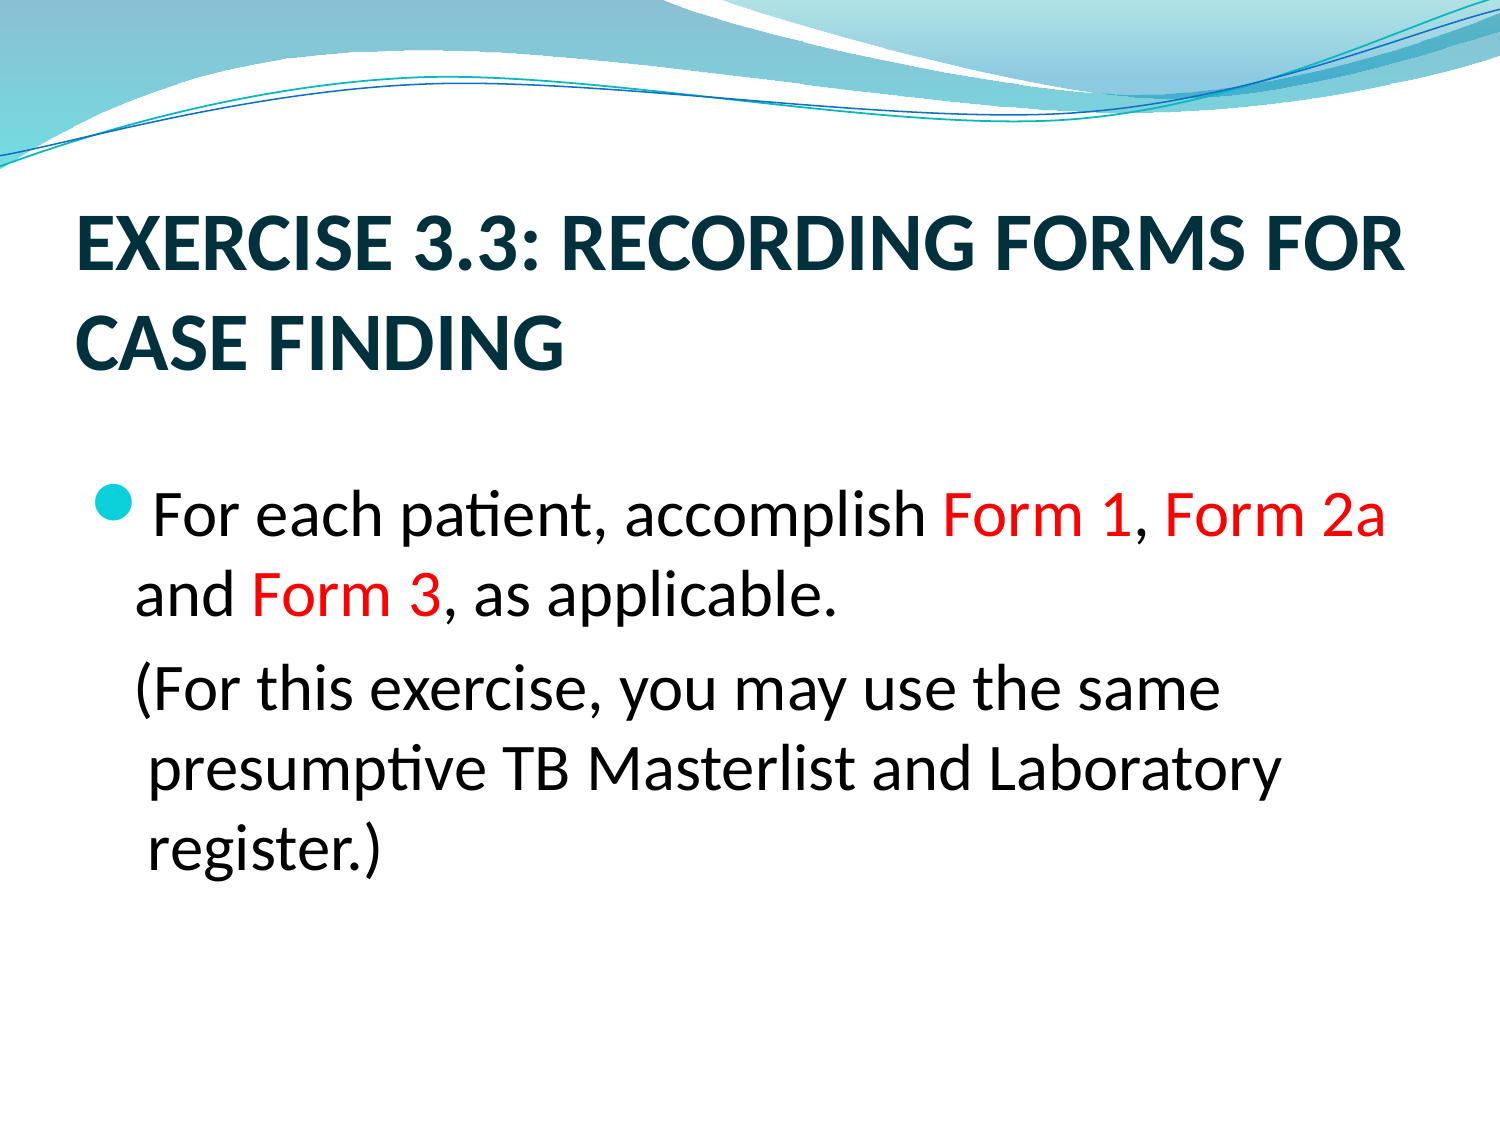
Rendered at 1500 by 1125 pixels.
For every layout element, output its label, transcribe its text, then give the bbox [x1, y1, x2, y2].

title EXERCISE 3.3: RECORDING FORMS FOR CASE FINDING [75, 162, 1425, 388]
list For each patient, accomplish Form 1, Form 2a and Form 3, as applicable. (For this exercise, you may use the same presumptive TB Masterlist and Laboratory register.) [75, 462, 1425, 1038]
